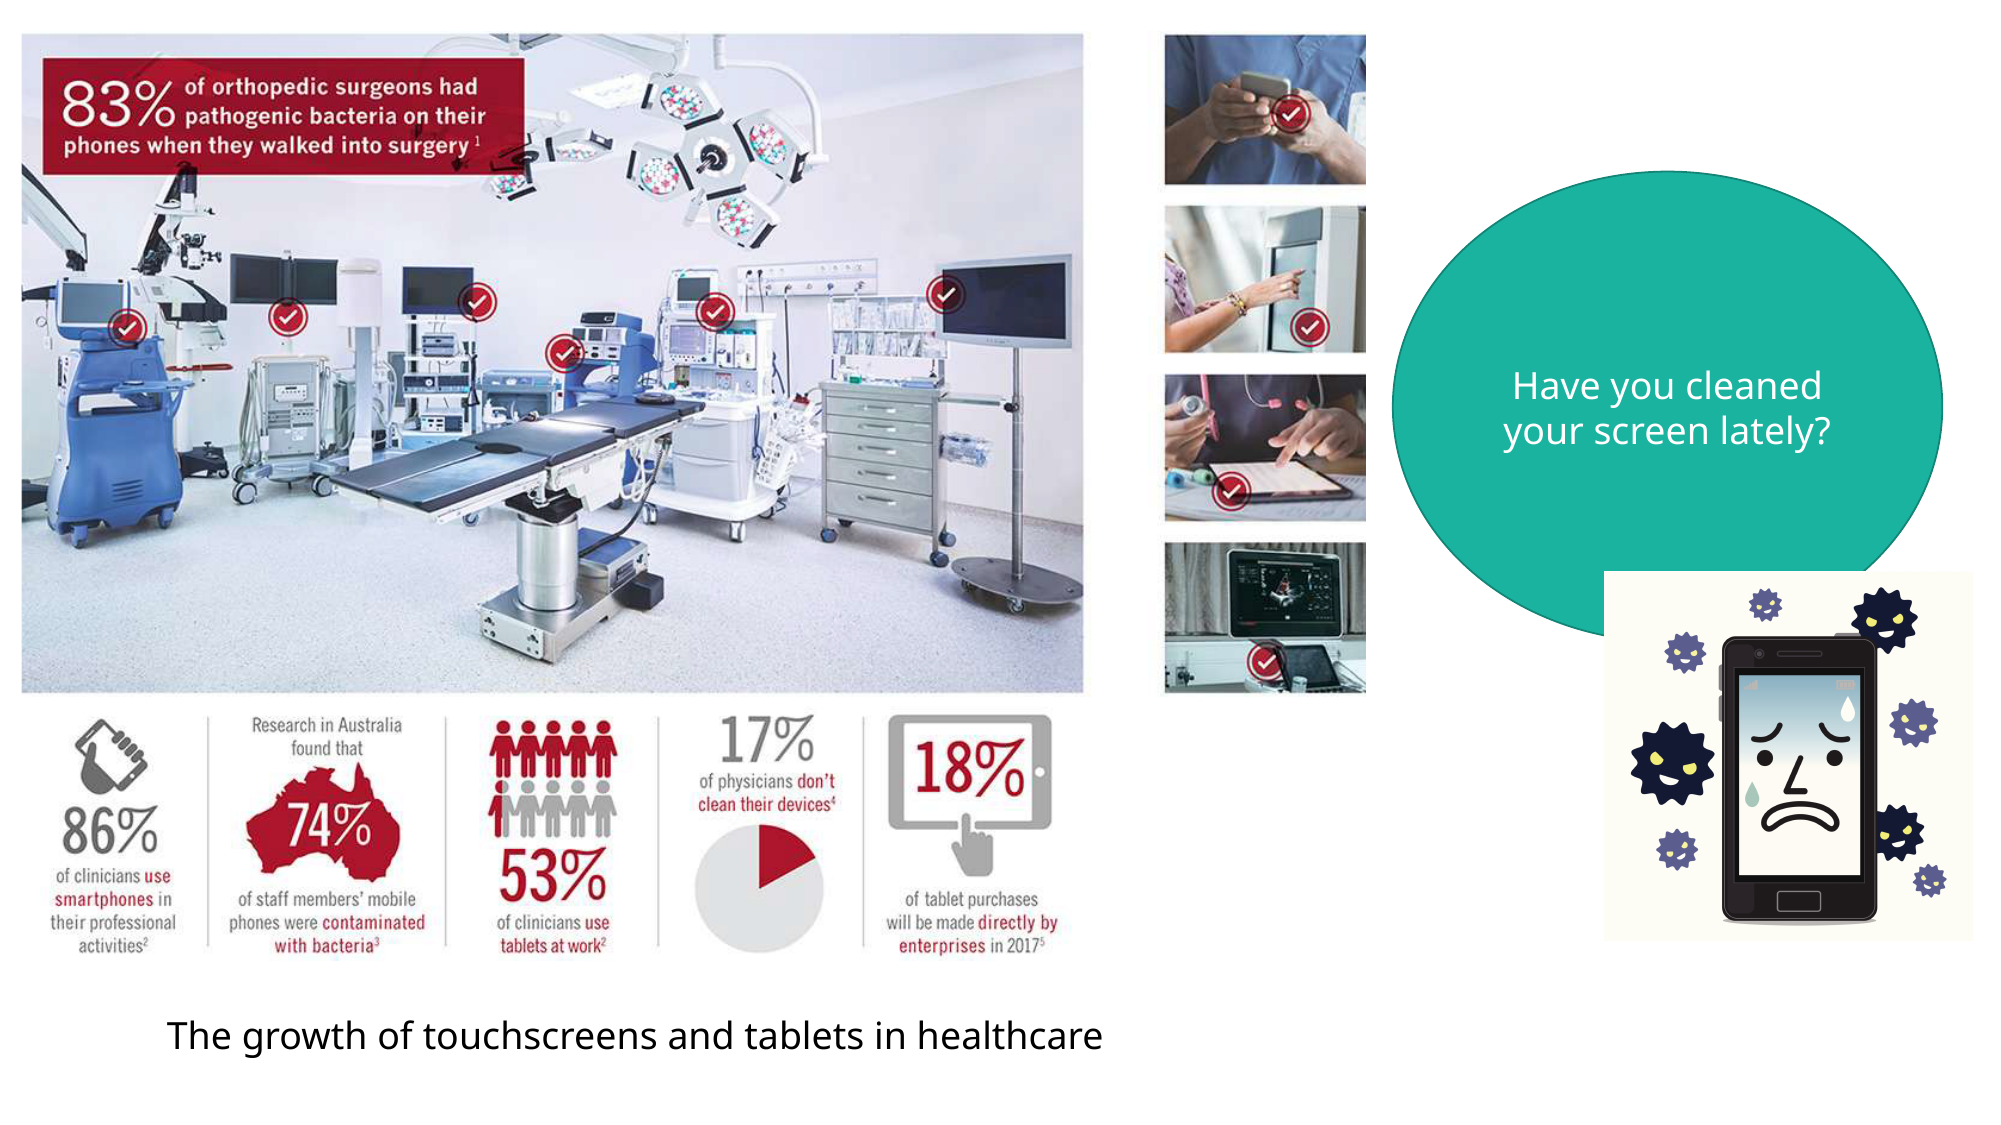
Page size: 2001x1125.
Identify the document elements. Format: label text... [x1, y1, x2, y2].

text_box The growth of touchscreens and tablets in healthcare [152, 1004, 1120, 1065]
picture [21, 31, 1367, 961]
picture [1604, 570, 1975, 941]
text_box Have you cleaned your screen lately? [1391, 170, 1944, 637]
